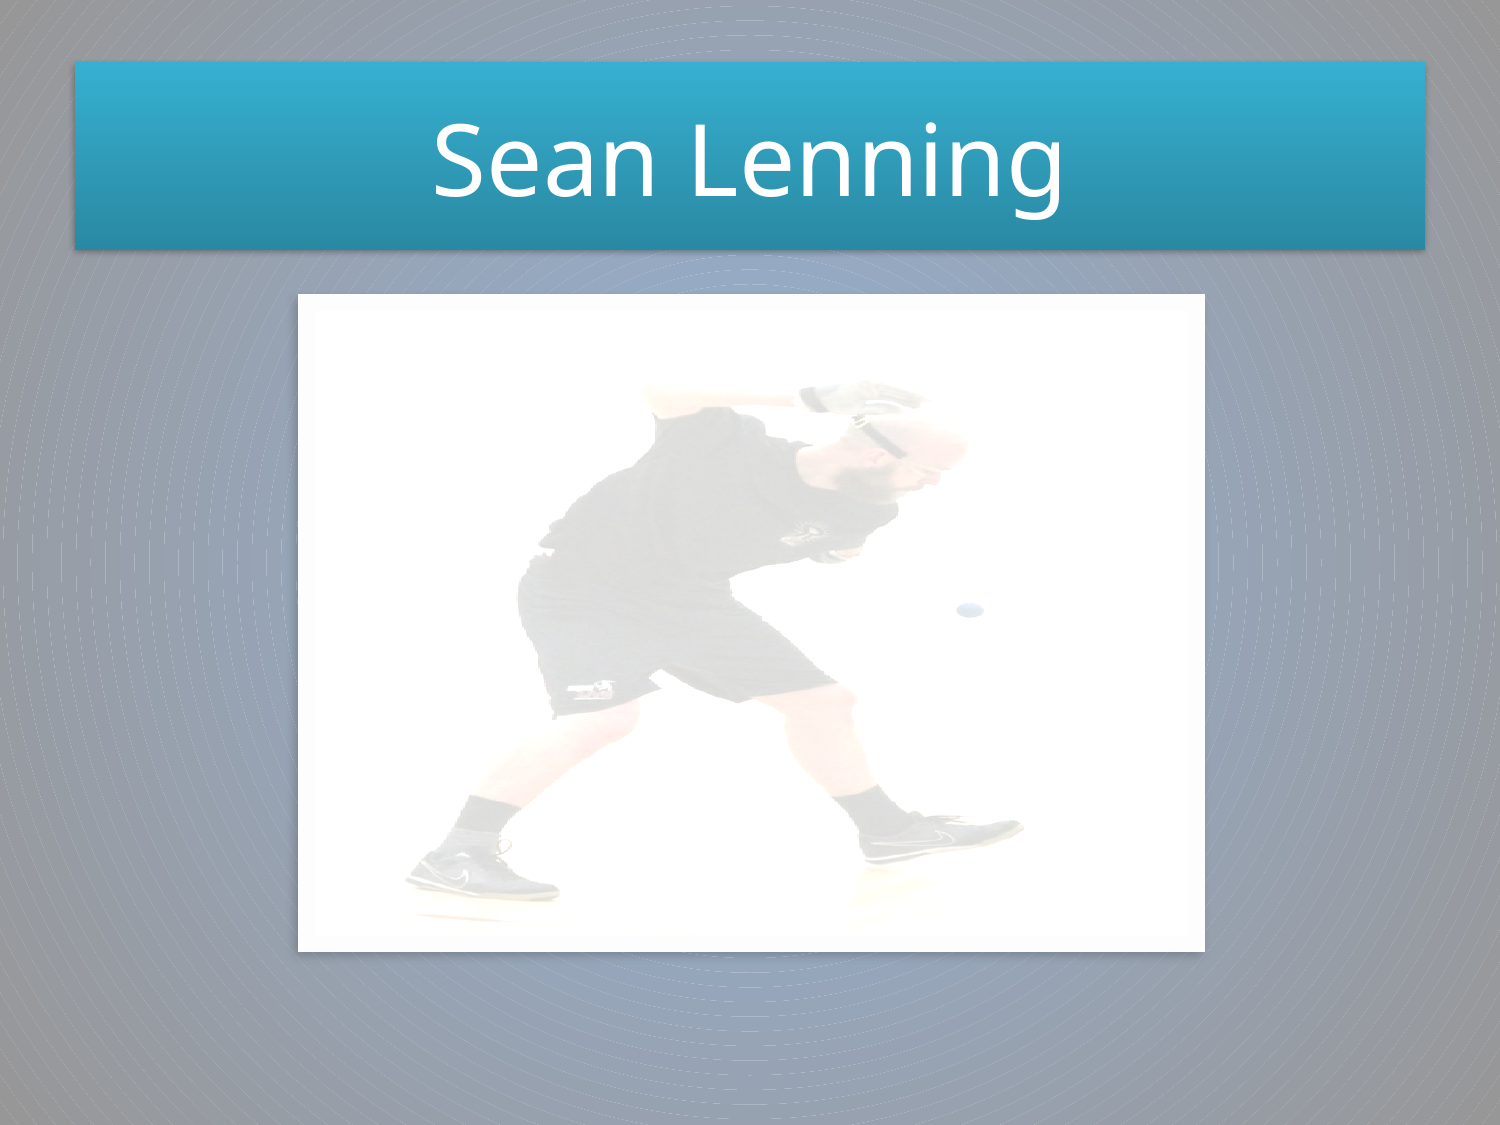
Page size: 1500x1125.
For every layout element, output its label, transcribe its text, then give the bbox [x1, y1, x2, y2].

title Sean Lenning [75, 62, 1425, 250]
picture [314, 310, 1189, 936]
